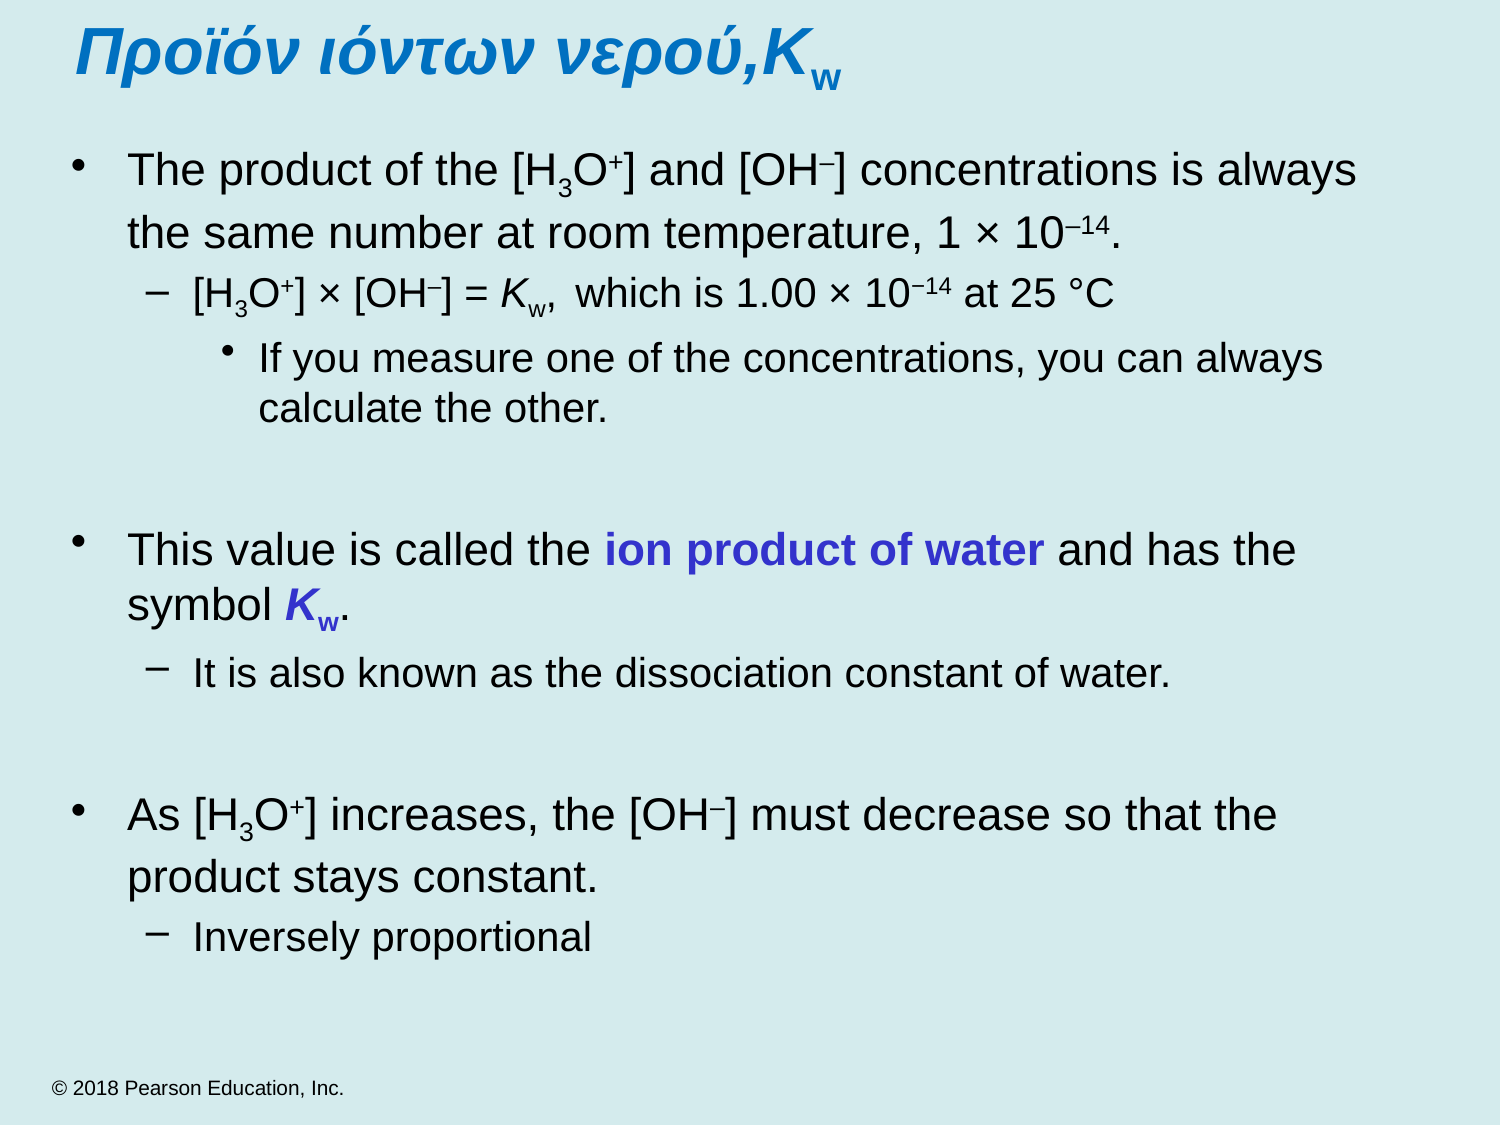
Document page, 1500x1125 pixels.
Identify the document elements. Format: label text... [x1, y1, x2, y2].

list The product of the [H3O+] and [OH–] concentrations is always the same number at room temperature, 1 × 10–14. [H3O+] × [OH–] = Kw, which is 1.00 × 10−14 at 25 °C If you measure one of the concentrations, you can always calculate the other. This value is called the ion product of water and has the symbol Kw. It is also known as the dissociation constant of water. As [H3O+] increases, the [OH–] must decrease so that the product stays constant. Inversely proportional [55, 132, 1406, 929]
title Προϊόν ιόντων νερού,Kw [0, 0, 1500, 203]
